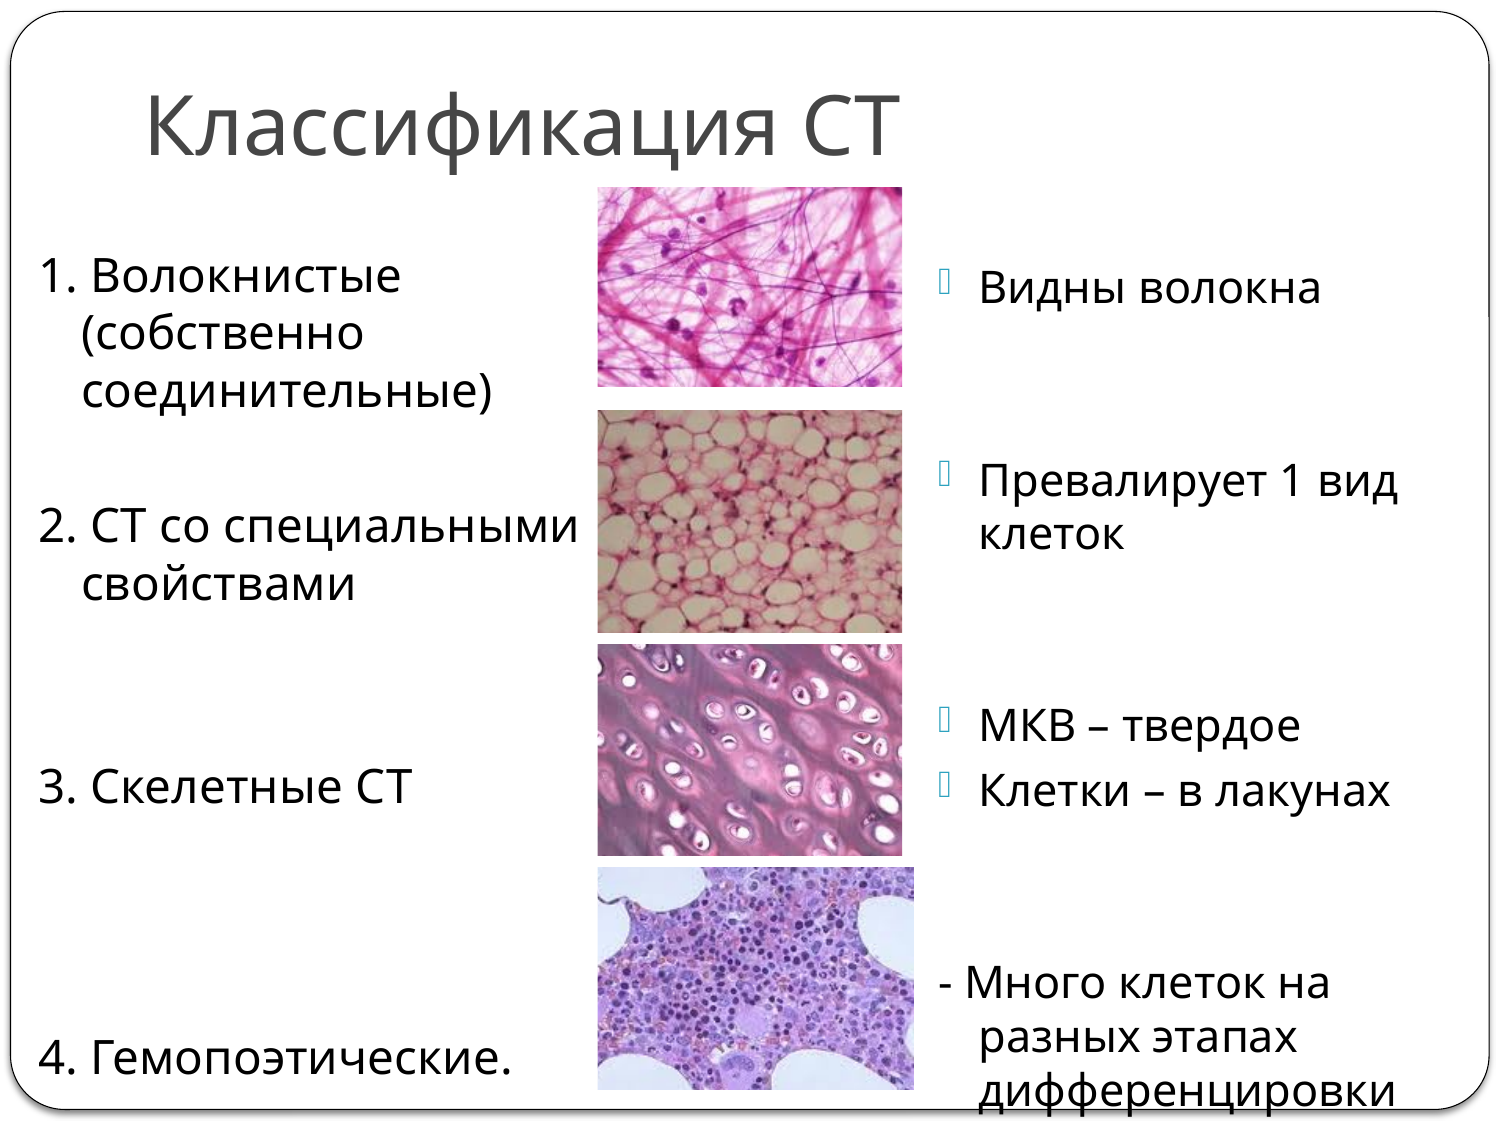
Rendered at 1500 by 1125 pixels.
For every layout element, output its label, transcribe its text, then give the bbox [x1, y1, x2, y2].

picture [597, 644, 903, 856]
list 1. Волокнистые (собственно соединительные) 2. СТ со специальными свойствами 3. Скелетные СТ 4. Гемопоэтические. [23, 237, 598, 1125]
picture [597, 187, 903, 387]
text_box Видны волокна Превалирует 1 вид клеток МКВ – твердое Клетки – в лакунах - Много клеток на разных этапах дифференцировки [923, 187, 1500, 1125]
picture [597, 866, 915, 1090]
picture [597, 409, 903, 633]
title Классификация СТ [128, 0, 1404, 188]
